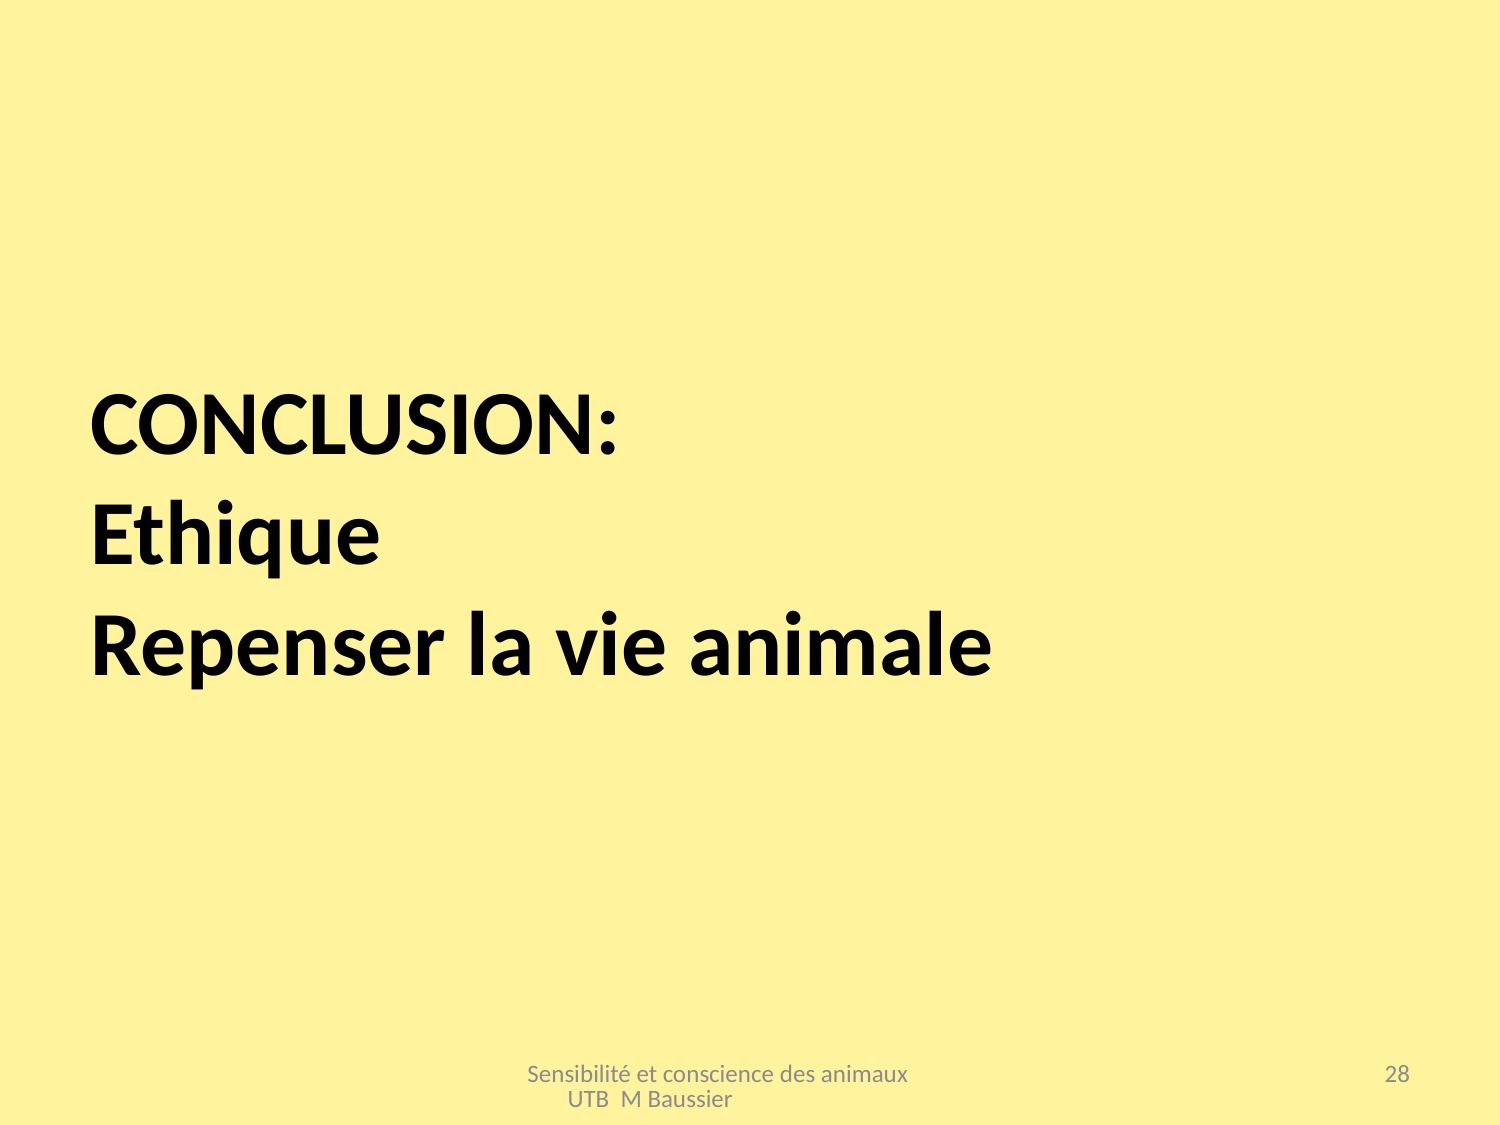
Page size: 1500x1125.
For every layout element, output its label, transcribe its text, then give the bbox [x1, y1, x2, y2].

footer Sensibilité et conscience des animaux UTB M Baussier [512, 1042, 988, 1103]
slide_number 28 [1074, 1042, 1425, 1103]
title CONCLUSION: Ethique Repenser la vie animale [75, 45, 1425, 1012]
